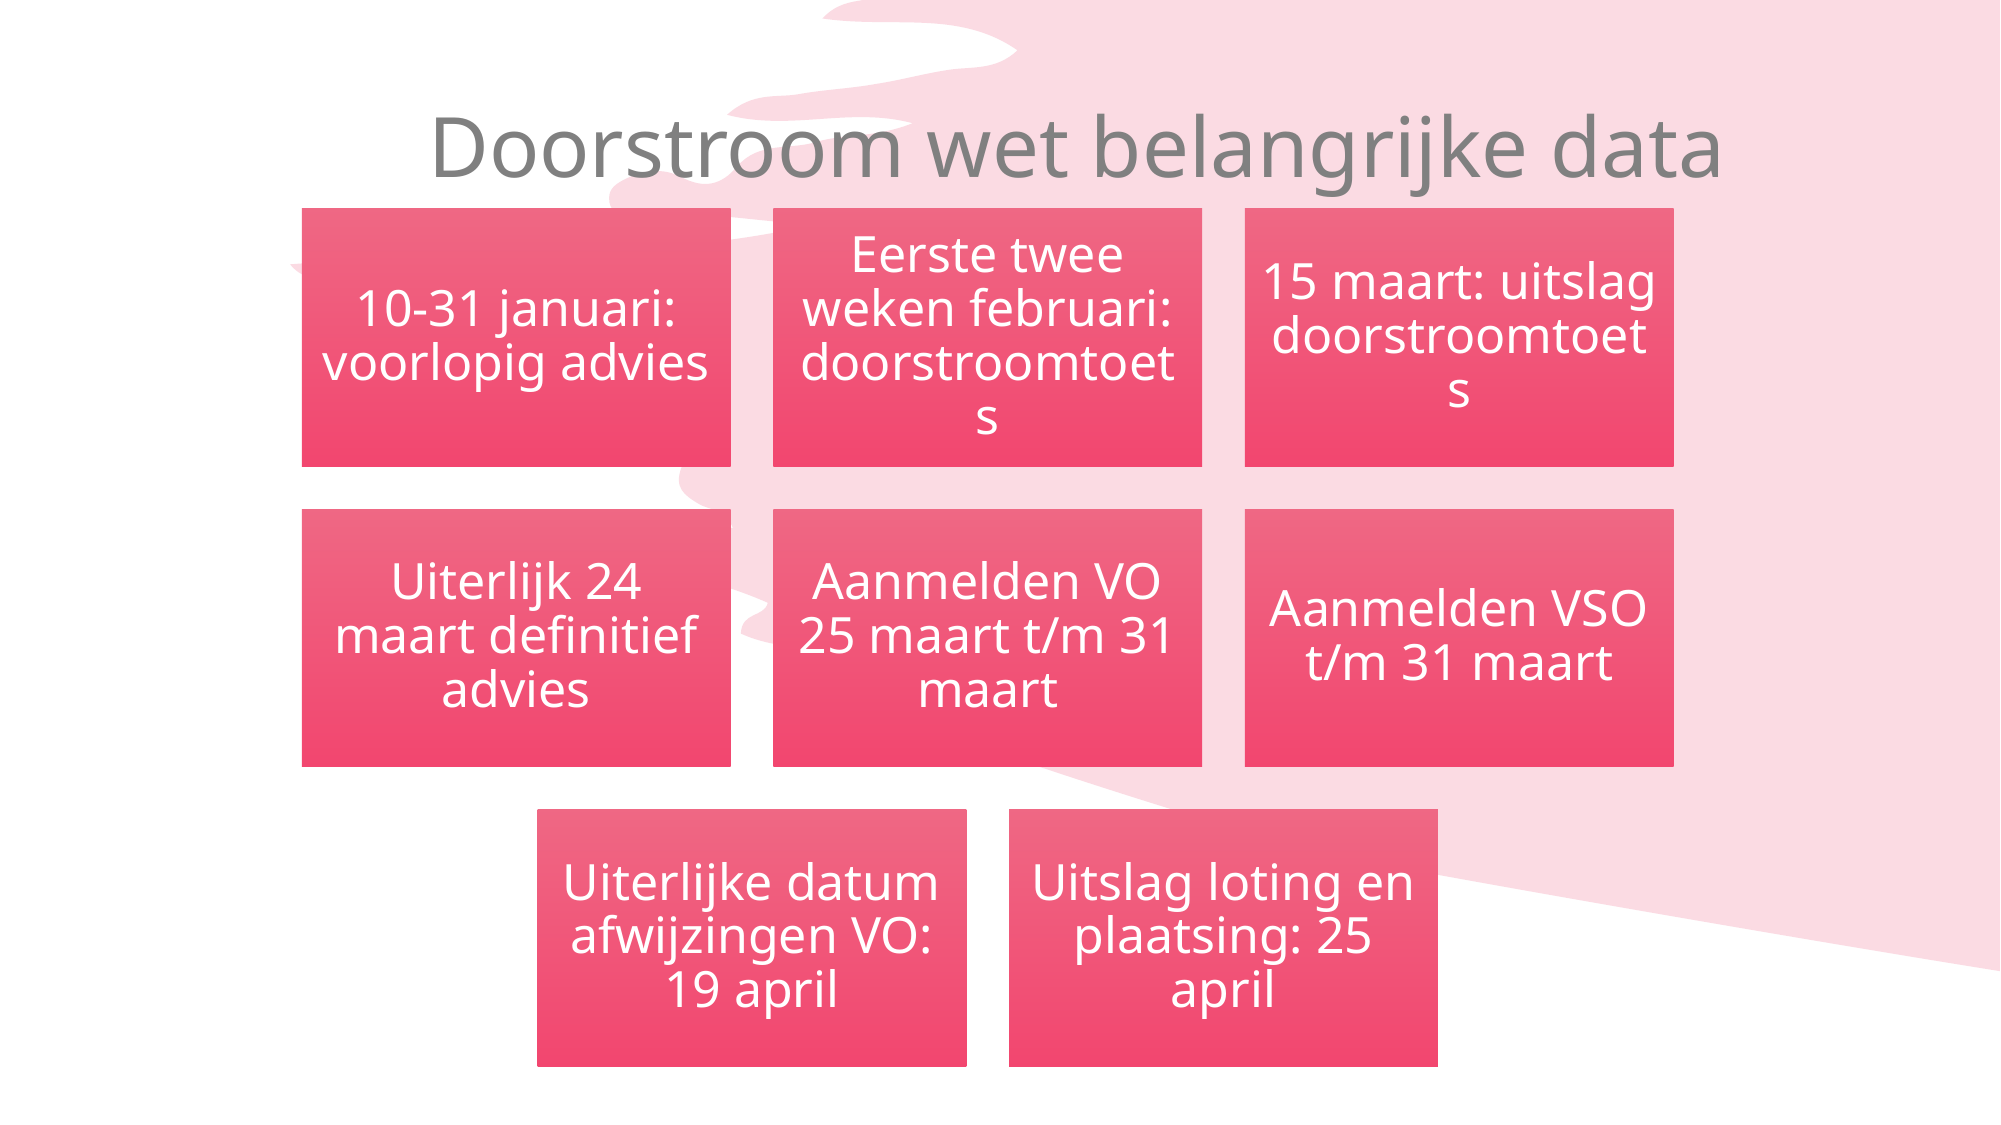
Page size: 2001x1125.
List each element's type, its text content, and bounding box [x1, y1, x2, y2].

title Doorstroom wet belangrijke data [155, 92, 2000, 209]
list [74, 208, 1902, 1067]
